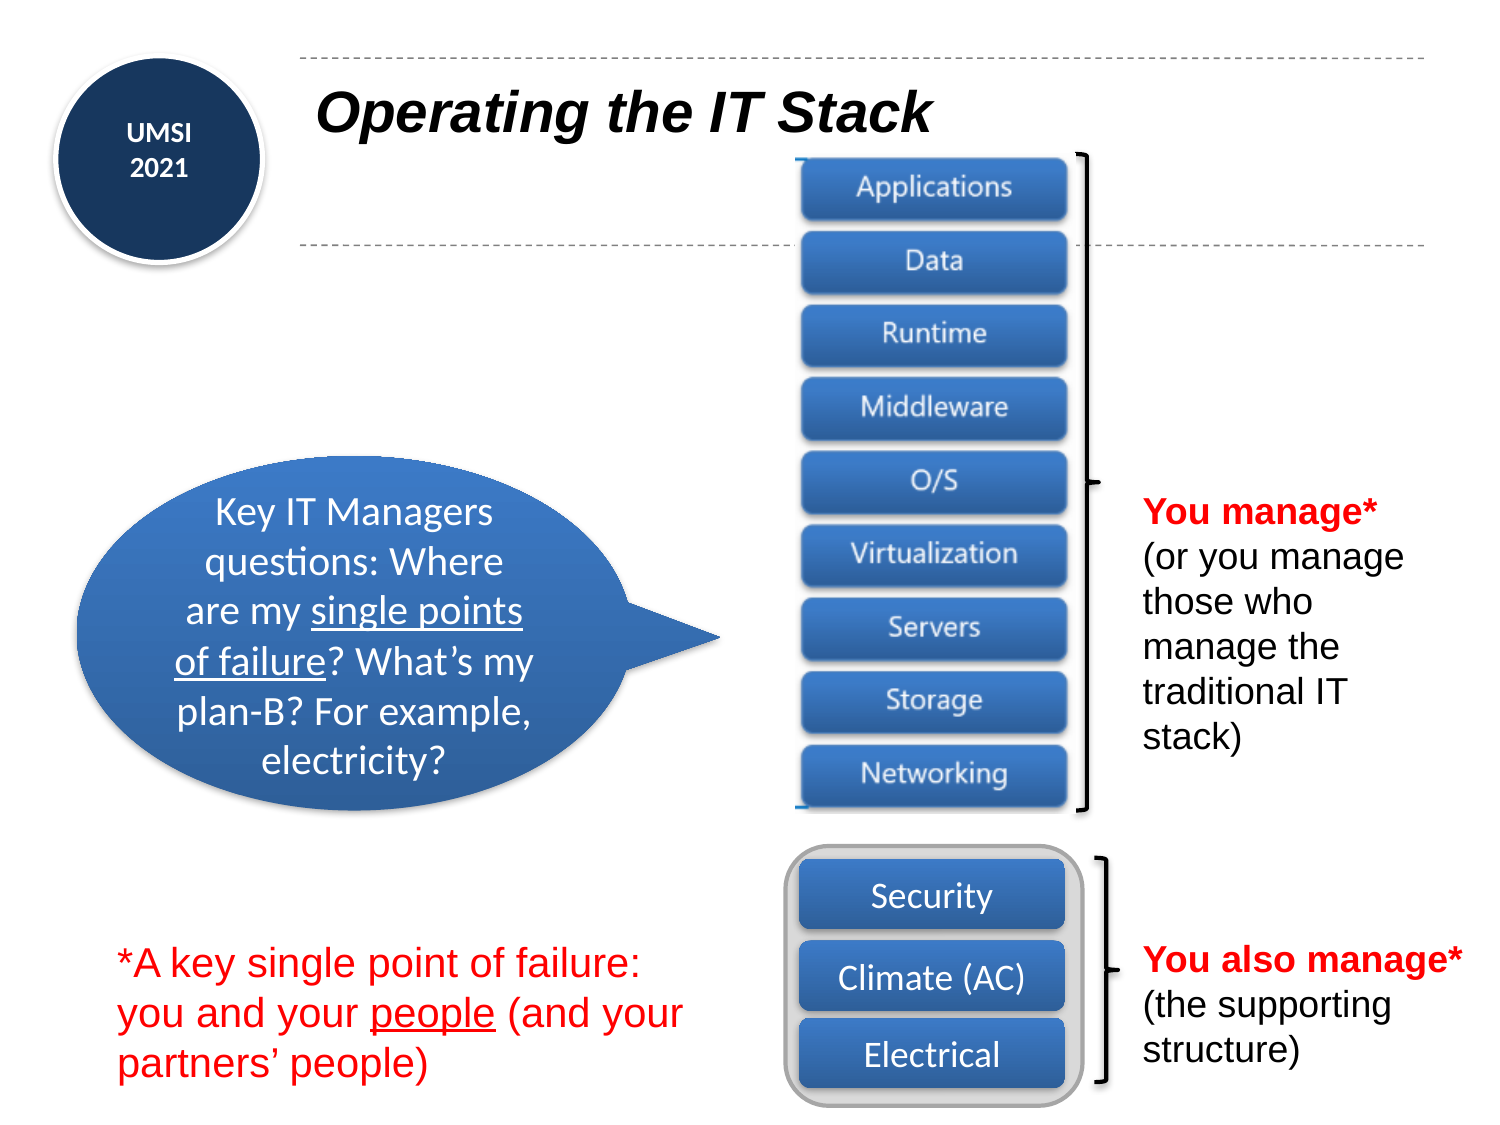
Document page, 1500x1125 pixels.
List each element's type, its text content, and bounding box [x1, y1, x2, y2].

text_box You also manage* (the supporting structure) [1128, 927, 1500, 1078]
text_box *A key single point of failure: you and your people (and your partners’ people) [102, 927, 711, 1093]
text_box [1094, 855, 1121, 1085]
text_box Climate (AC) [799, 940, 1066, 1012]
text_box Electrical [799, 1018, 1066, 1089]
title Operating the IT Stack [299, 57, 1471, 162]
text_box [1075, 151, 1101, 813]
text_box Key IT Managers questions: Where are my single points of failure? What’s my plan-B? For example, electricity? [76, 456, 721, 811]
text_box Security [799, 858, 1066, 930]
picture [795, 153, 1076, 814]
text_box [783, 843, 1085, 1108]
text_box You manage* (or you manage those who manage the traditional IT stack) [1128, 479, 1424, 765]
